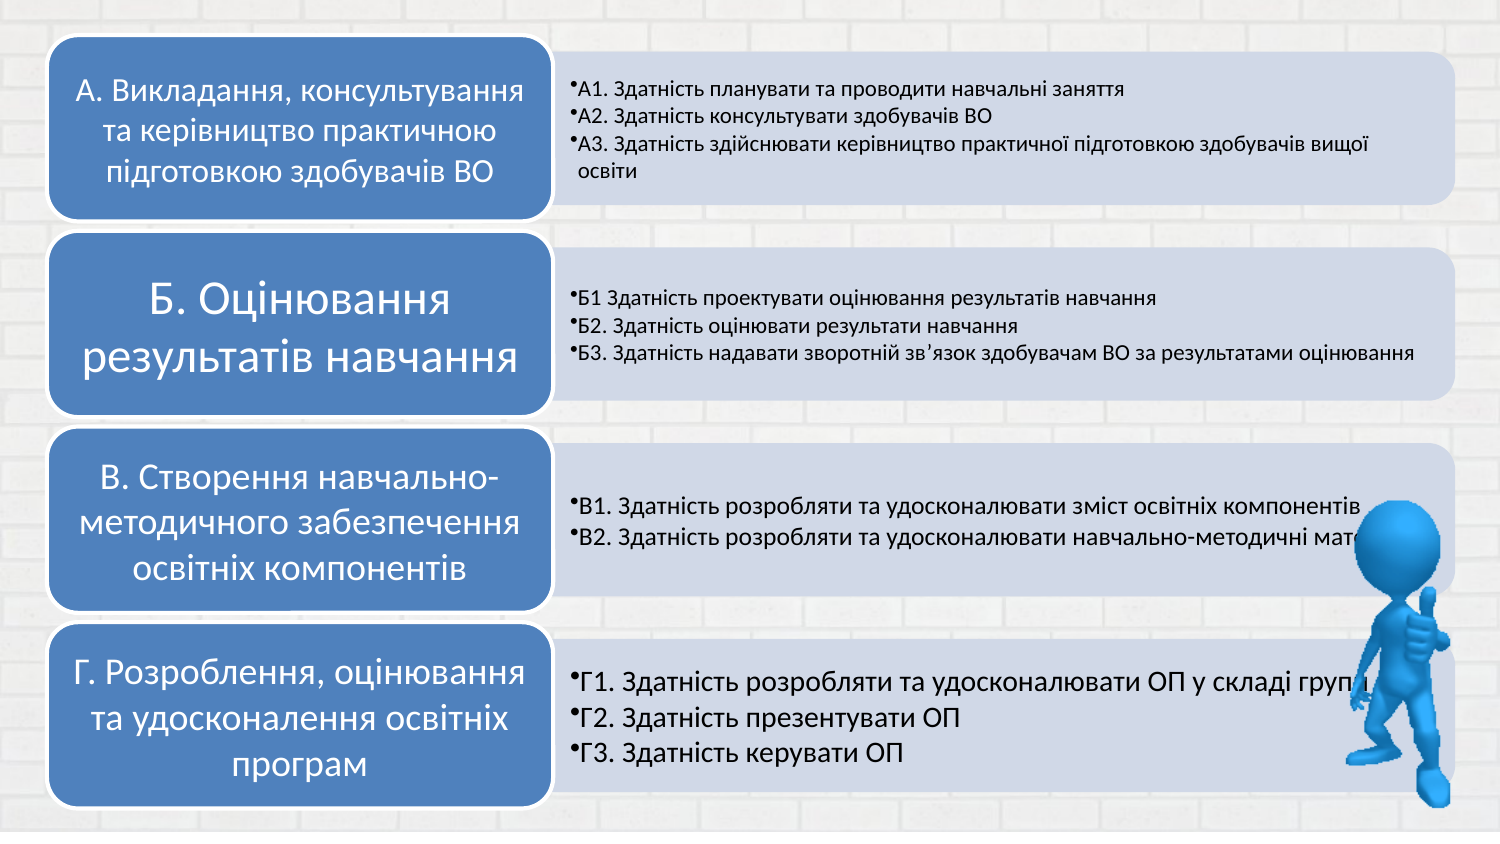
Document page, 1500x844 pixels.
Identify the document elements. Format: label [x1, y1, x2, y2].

list [46, 34, 1454, 809]
picture [0, 0, 1500, 844]
